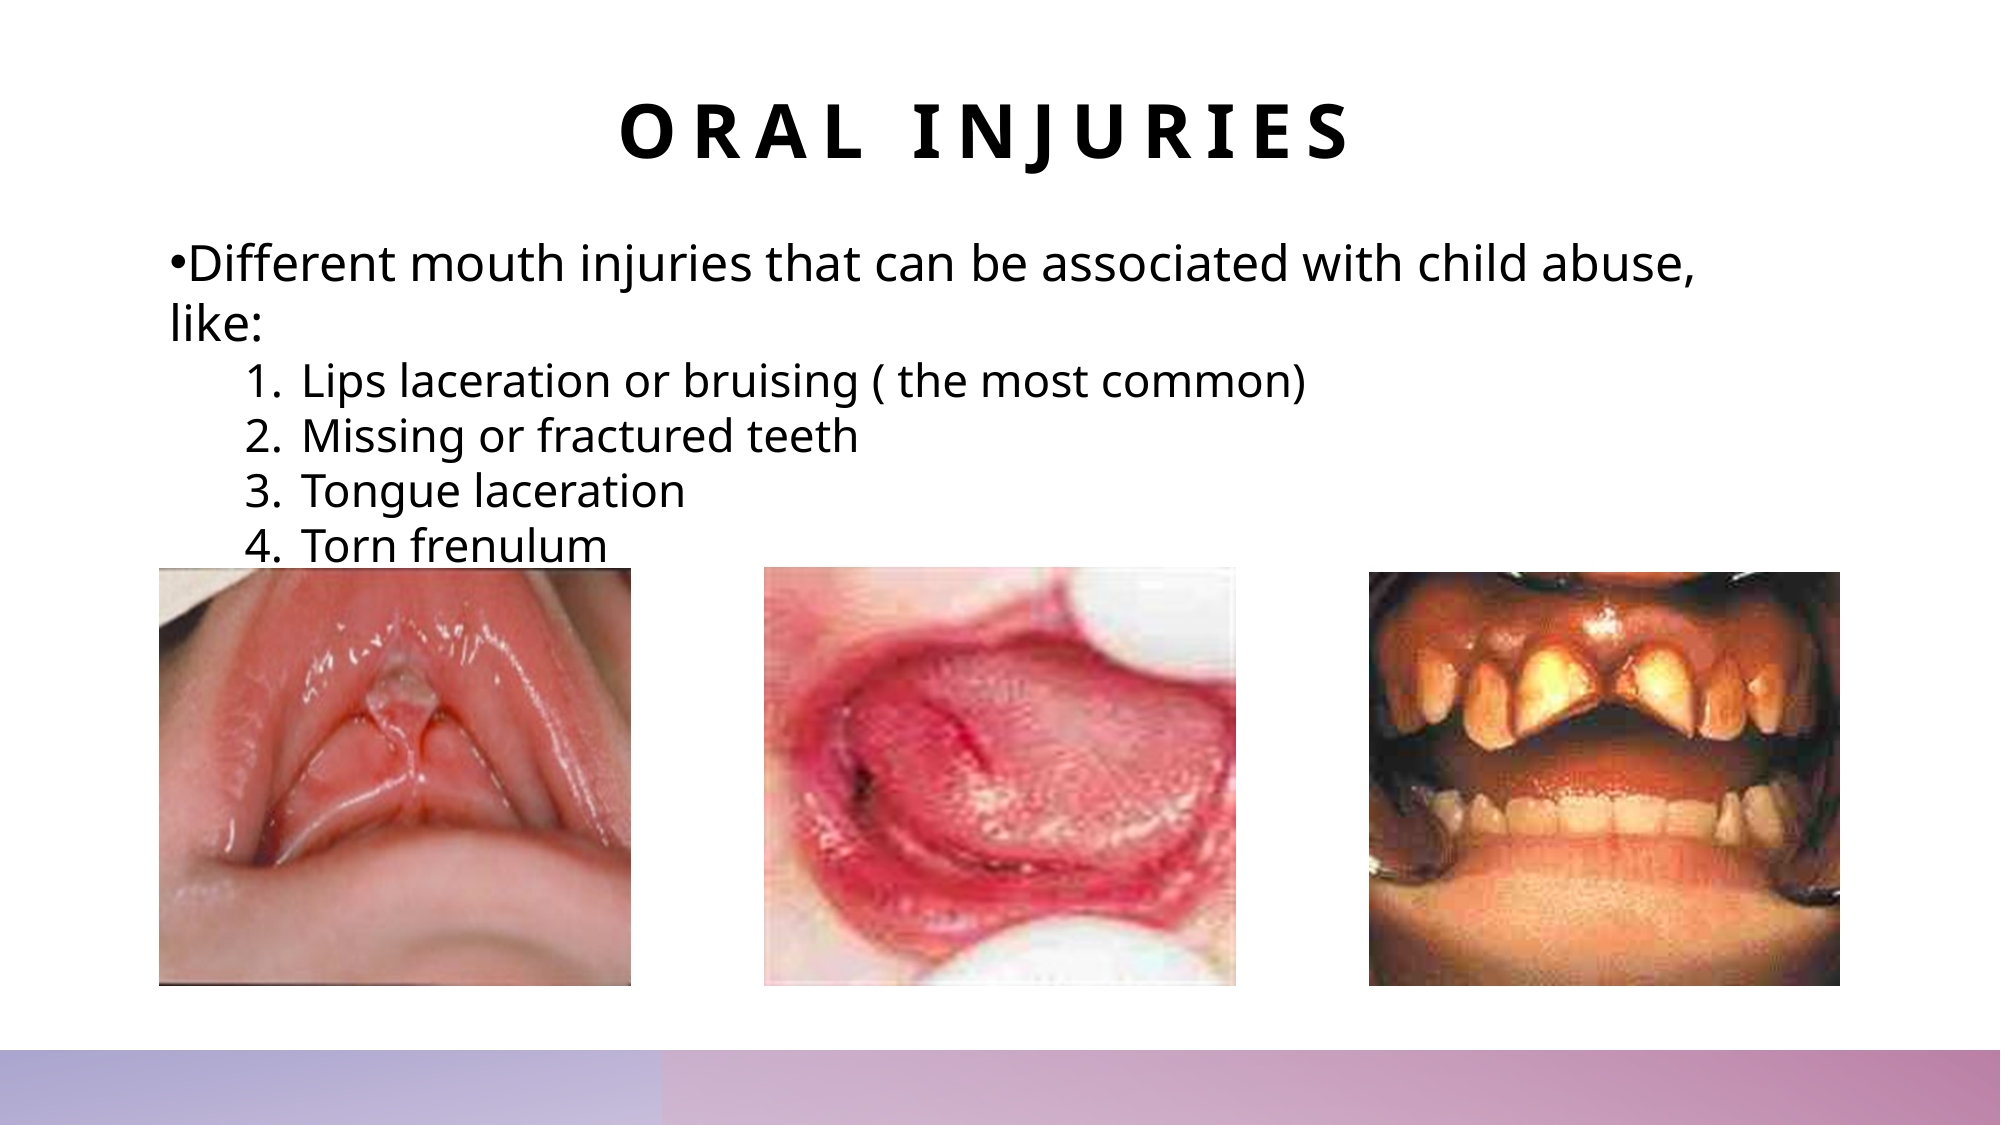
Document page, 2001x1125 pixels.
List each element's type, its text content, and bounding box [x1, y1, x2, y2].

picture [1369, 572, 1840, 986]
picture [764, 567, 1236, 986]
picture [159, 568, 631, 986]
text_box Different mouth injuries that can be associated with child abuse, like: Lips laceration or bruising ( the most common) Missing or fractured teeth Tongue laceration Torn frenulum [154, 224, 1768, 579]
title Oral injuries [159, 75, 1840, 174]
